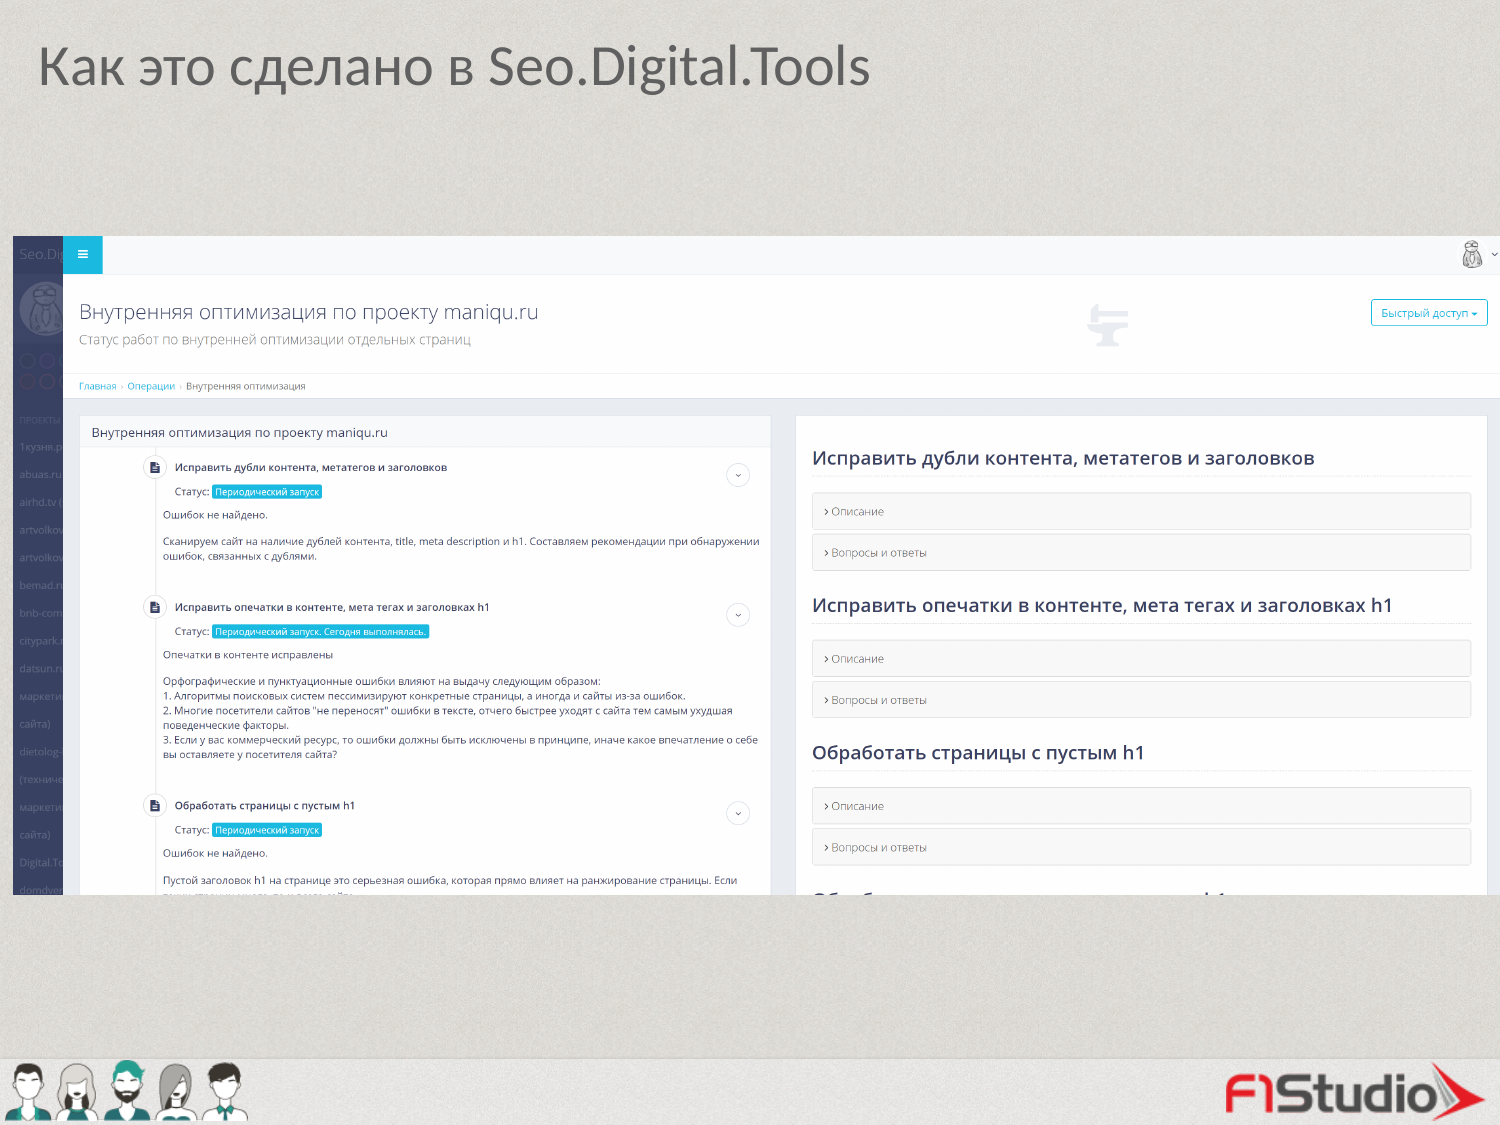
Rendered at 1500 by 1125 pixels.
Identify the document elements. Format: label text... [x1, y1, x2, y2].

picture [0, 0, 1500, 1125]
text_box Как это сделано в Seo.Digital.Tools [24, 19, 886, 105]
